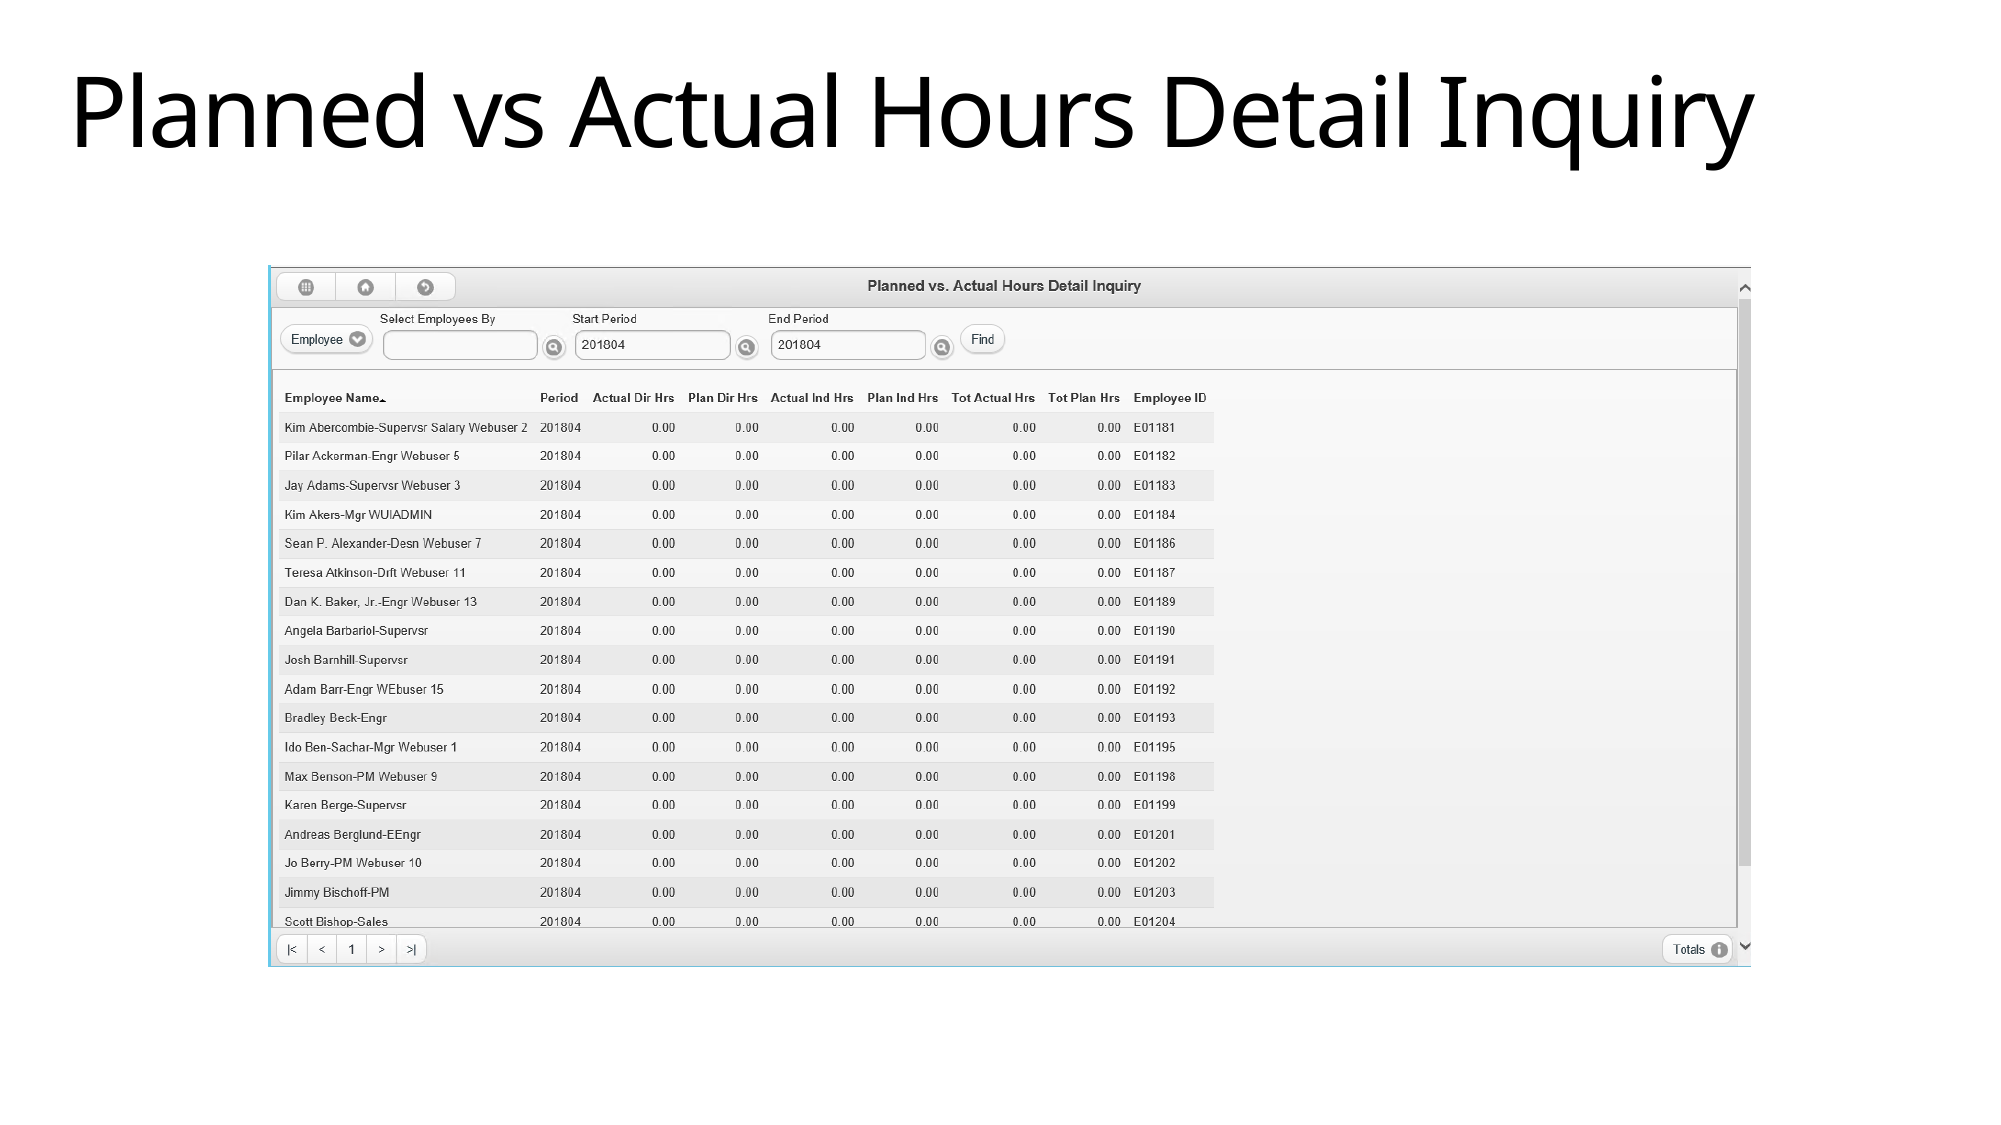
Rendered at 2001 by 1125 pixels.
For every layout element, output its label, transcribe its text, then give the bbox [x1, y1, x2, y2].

title Planned vs Actual Hours Detail Inquiry [44, 47, 1957, 196]
picture [268, 265, 1751, 967]
